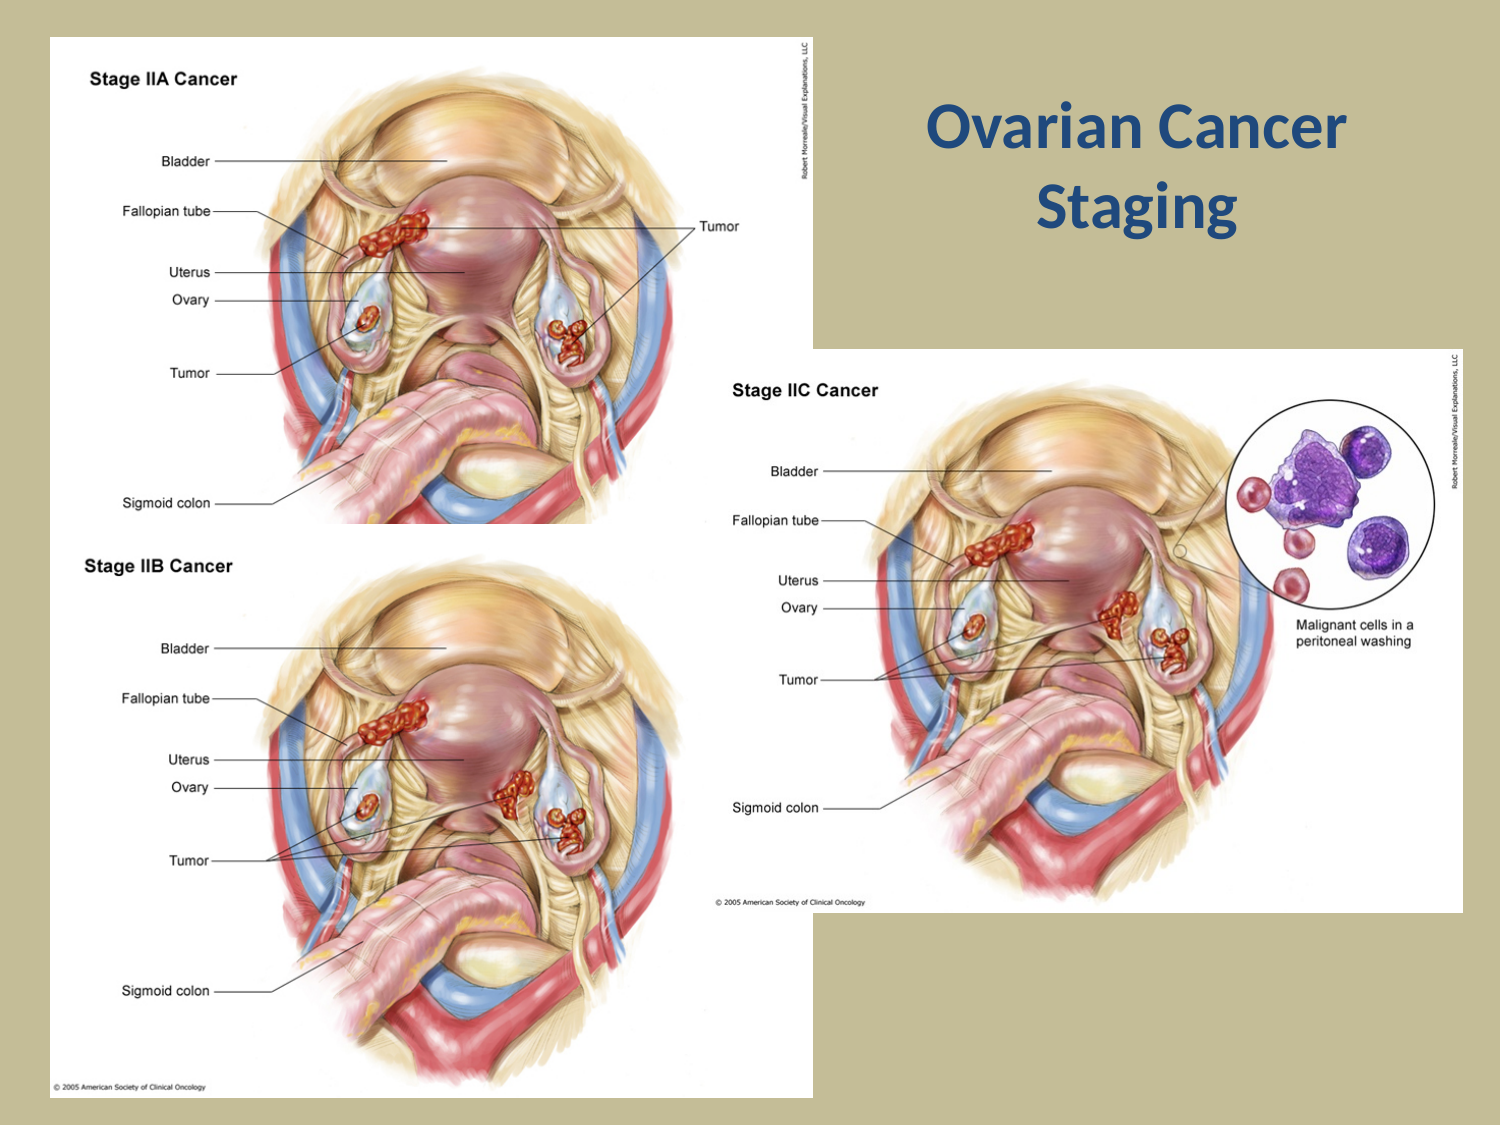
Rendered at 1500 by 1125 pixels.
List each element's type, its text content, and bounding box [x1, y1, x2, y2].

text_box Ovarian Cancer Staging [816, 74, 1463, 250]
picture [49, 37, 1463, 1098]
